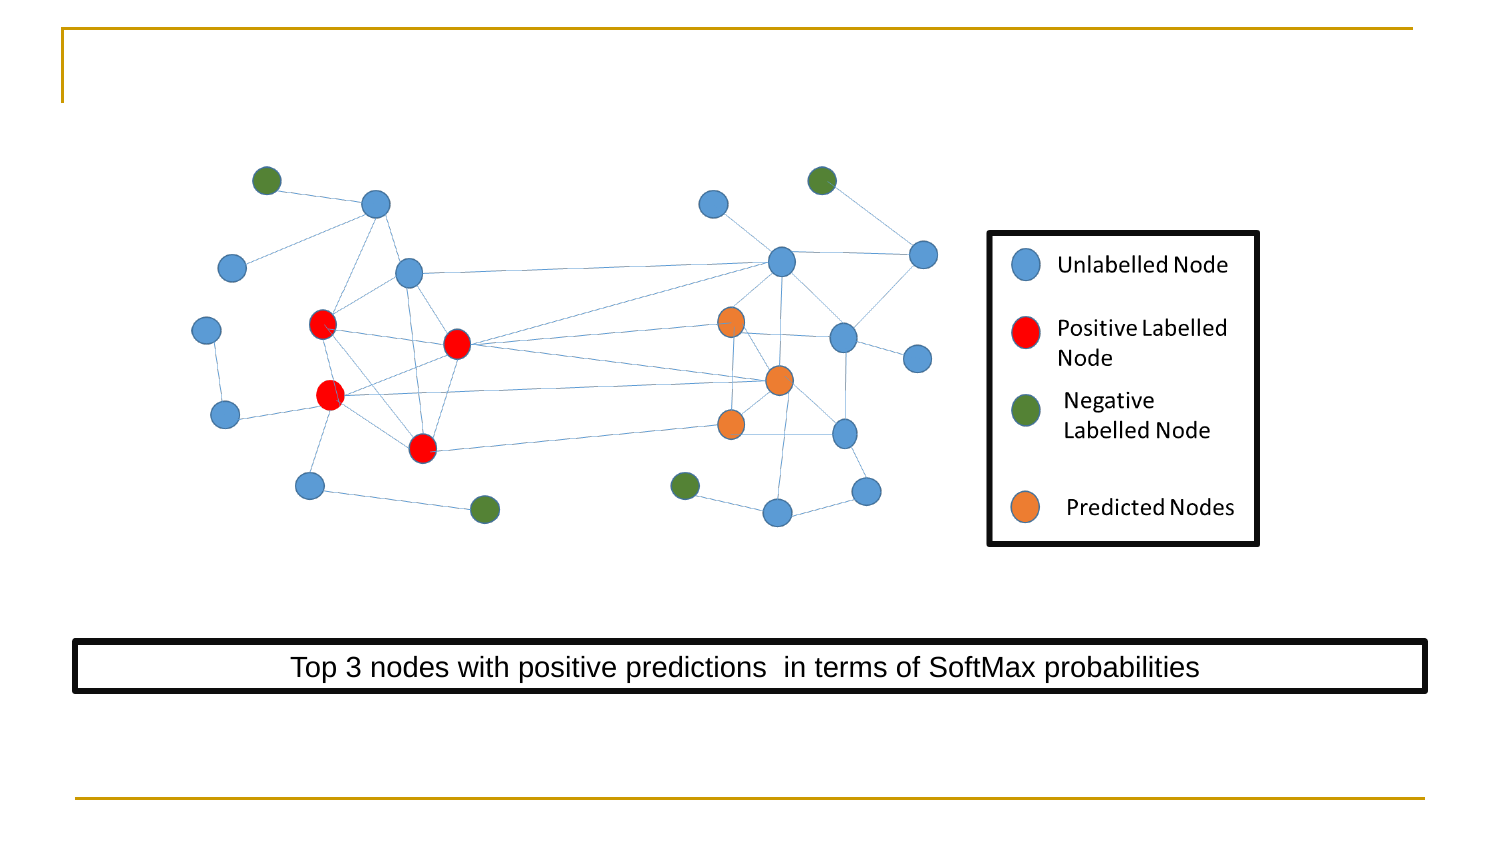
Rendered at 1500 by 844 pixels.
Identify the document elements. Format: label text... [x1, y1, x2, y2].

picture [191, 165, 1260, 548]
text_box Top 3 nodes with positive predictions in terms of SoftMax probabilities [74, 641, 1426, 692]
